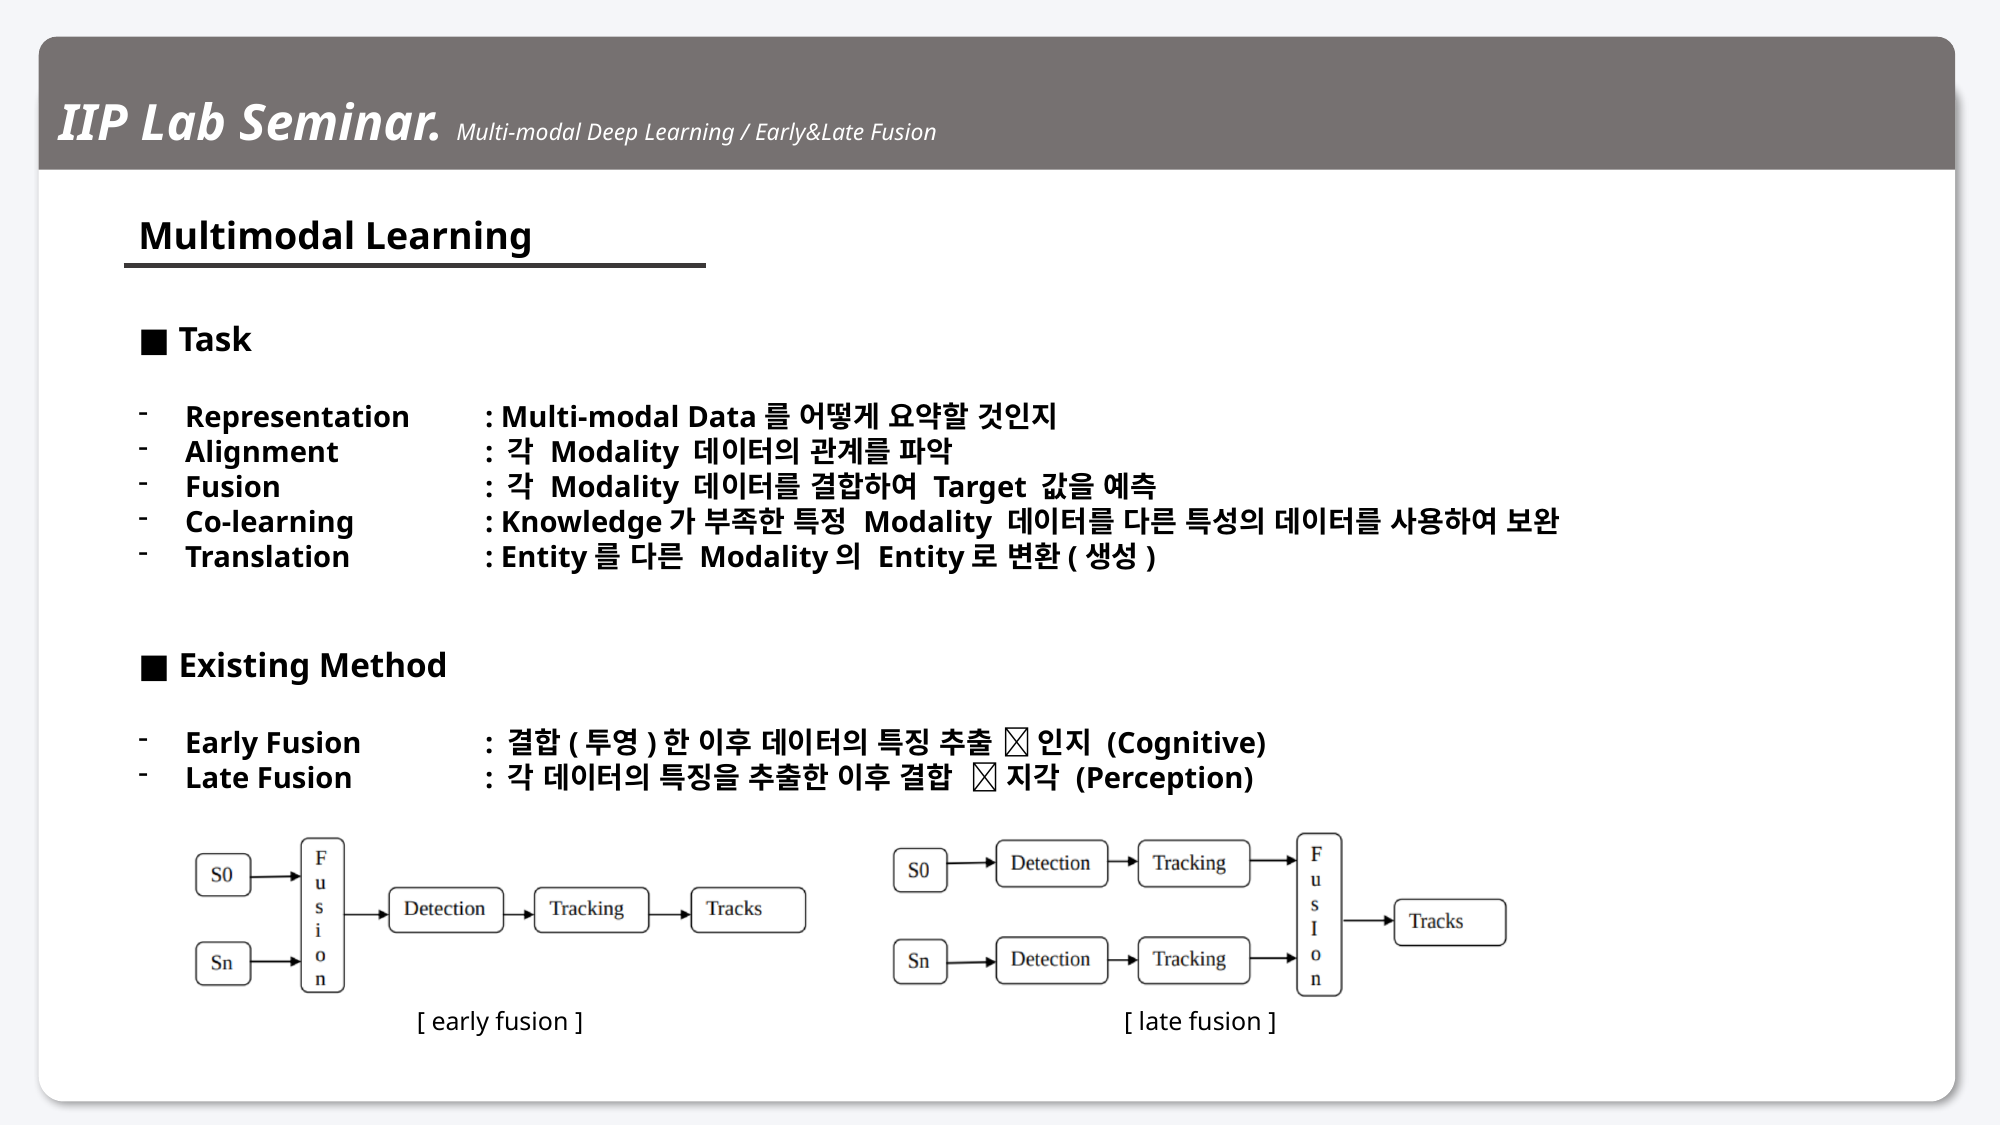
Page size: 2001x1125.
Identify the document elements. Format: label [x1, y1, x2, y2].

text_box [192, 831, 1509, 1037]
text_box [38, 36, 1956, 1102]
